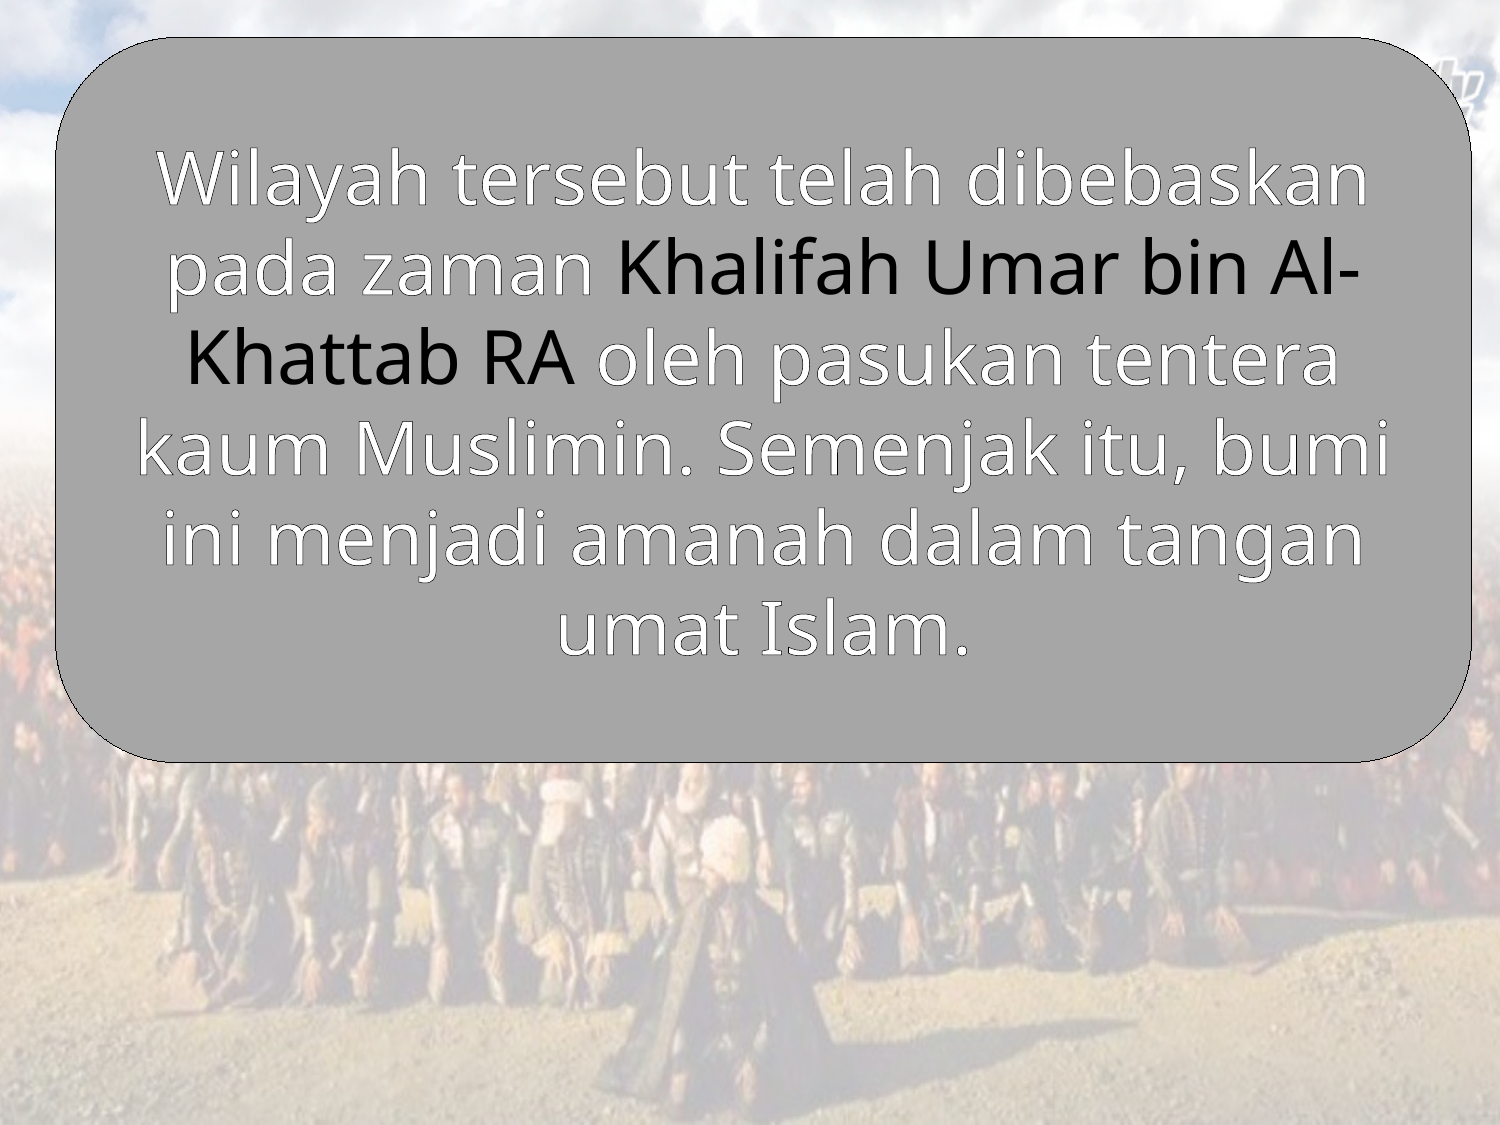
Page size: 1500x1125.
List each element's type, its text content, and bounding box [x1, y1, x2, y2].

text_box Wilayah tersebut telah dibebaskan pada zaman Khalifah Umar bin Al- Khattab RA oleh pasukan tentera kaum Muslimin. Semenjak itu, bumi ini menjadi amanah dalam tangan umat Islam. [55, 37, 1472, 763]
